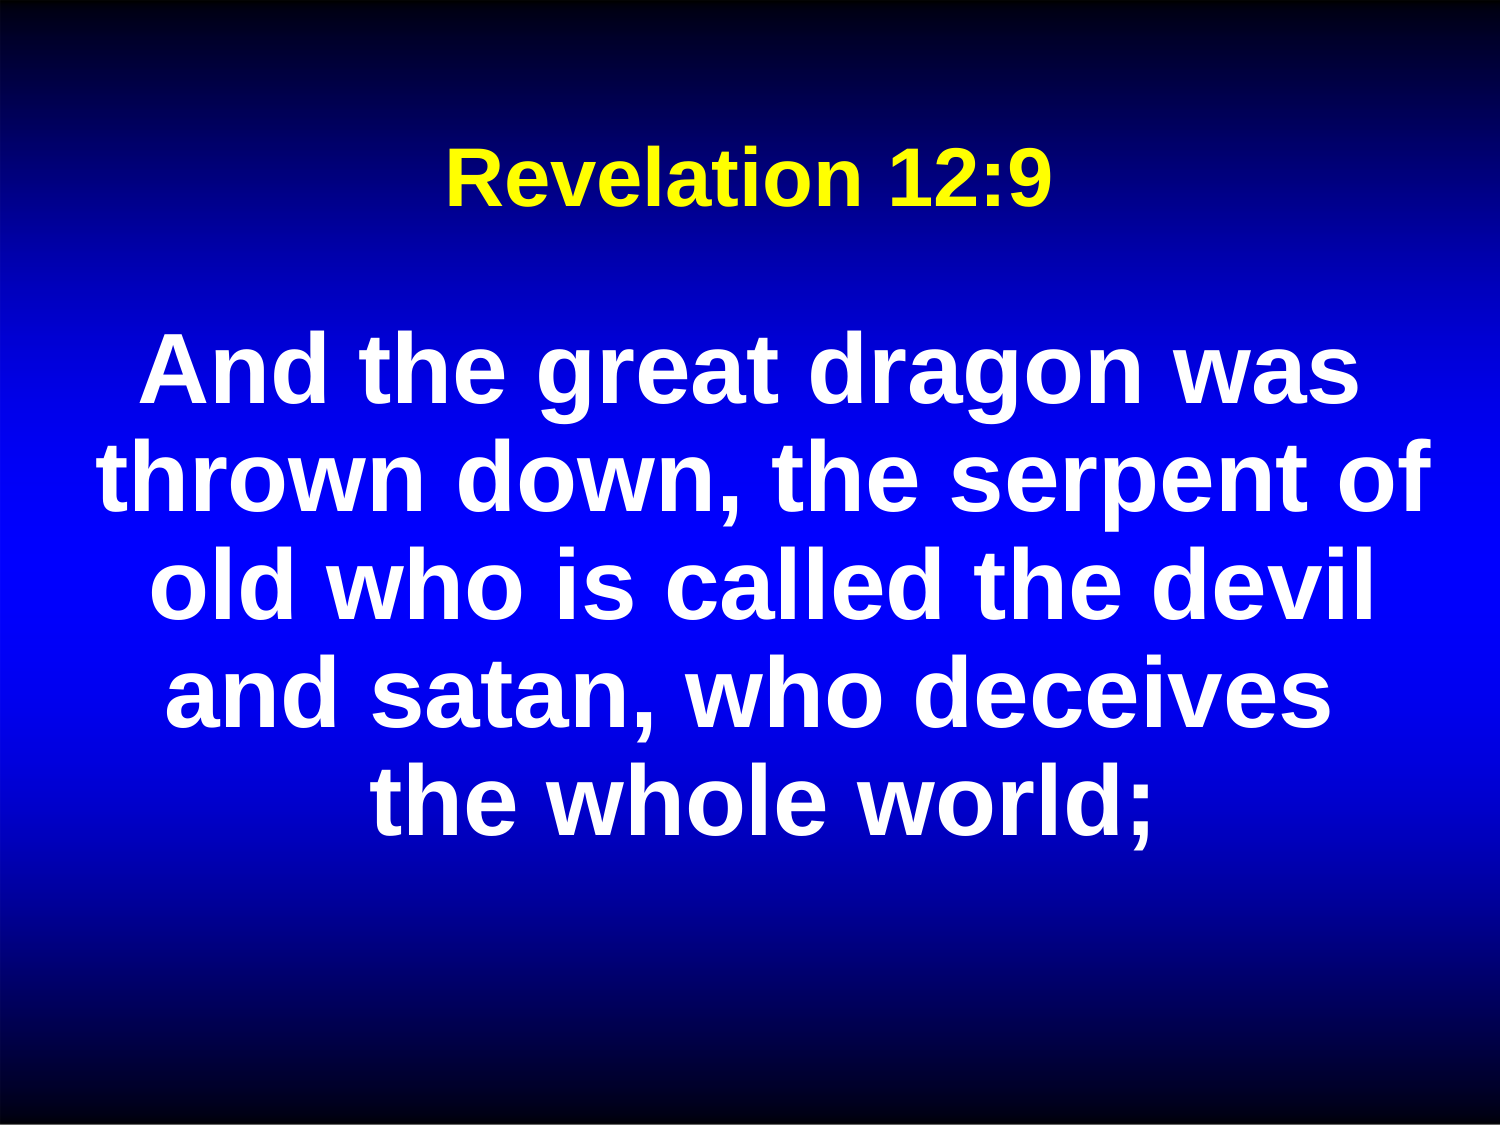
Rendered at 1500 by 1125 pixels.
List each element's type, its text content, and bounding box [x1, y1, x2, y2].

text_box And the great dragon was thrown down, the serpent of old who is called the devil and satan, who deceives the whole world; [90, 303, 1436, 857]
picture [0, 0, 1500, 1125]
title Revelation 12:9 [442, 120, 1058, 303]
